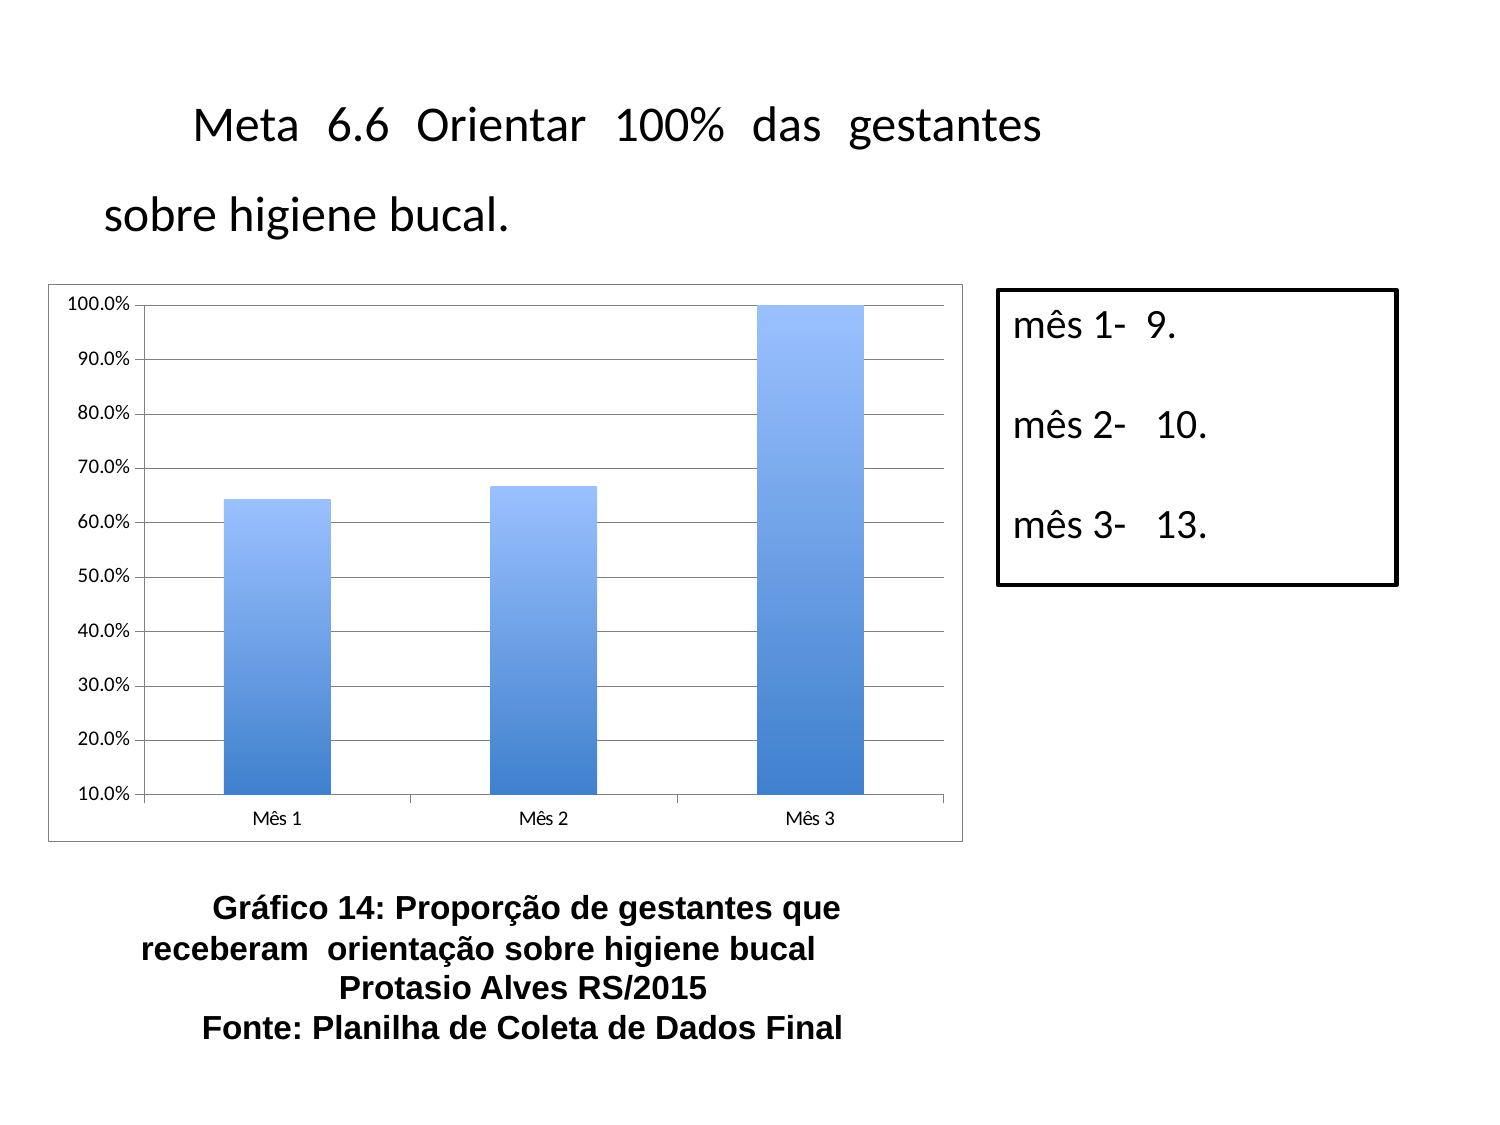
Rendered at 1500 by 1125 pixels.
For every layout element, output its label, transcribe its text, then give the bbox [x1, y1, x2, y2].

text_box mês 1- 9. mês 2- 10. mês 3- 13. [996, 288, 1399, 587]
text_box Meta 6.6 Orientar 100% das gestantes sobre higiene bucal. [88, 54, 1058, 250]
chart [47, 283, 963, 842]
text_box Gráfico 14: Proporção de gestantes que receberam orientação sobre higiene bucal Protasio Alves RS/2015 Fonte: Planilha de Coleta de Dados Final [65, 874, 893, 1094]
